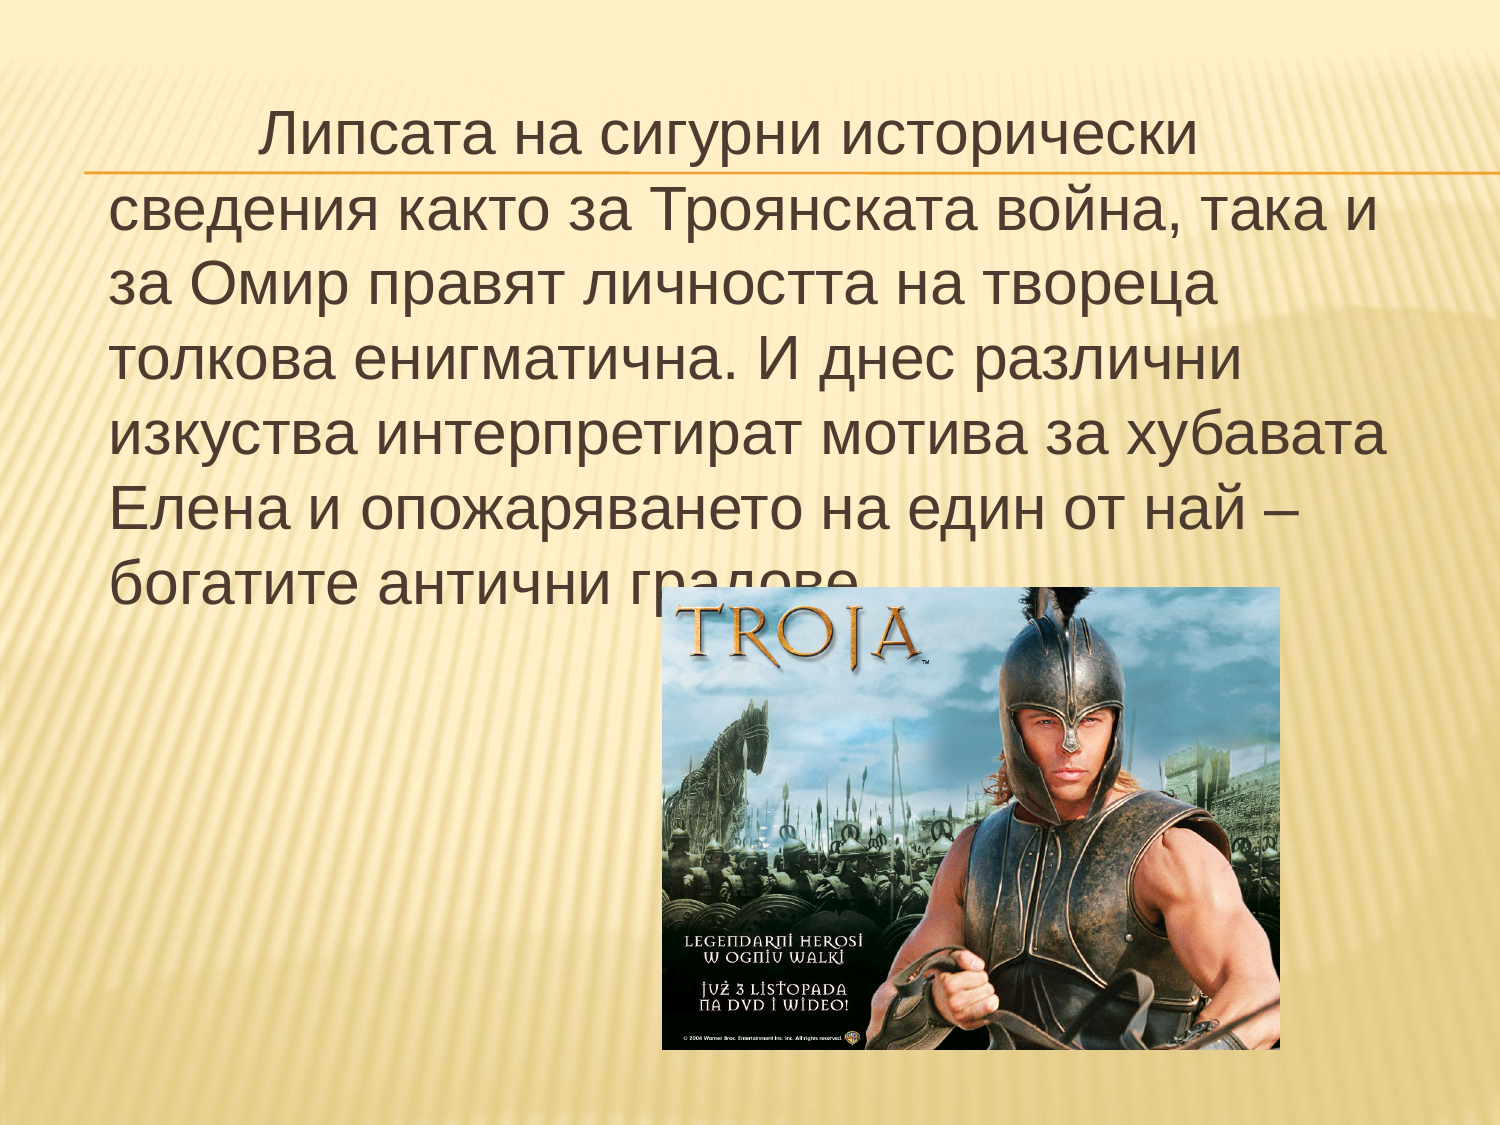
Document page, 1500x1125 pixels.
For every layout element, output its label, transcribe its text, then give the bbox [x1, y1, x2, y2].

picture [662, 587, 1280, 1051]
list Липсата на сигурни исторически сведения както за Троянската война, така и за Омир правят личността на твореца толкова енигматична. И днес различни изкуства интерпретират мотива за хубавата Елена и опожаряването на един от най – богатите антични градове. [37, 79, 1463, 675]
